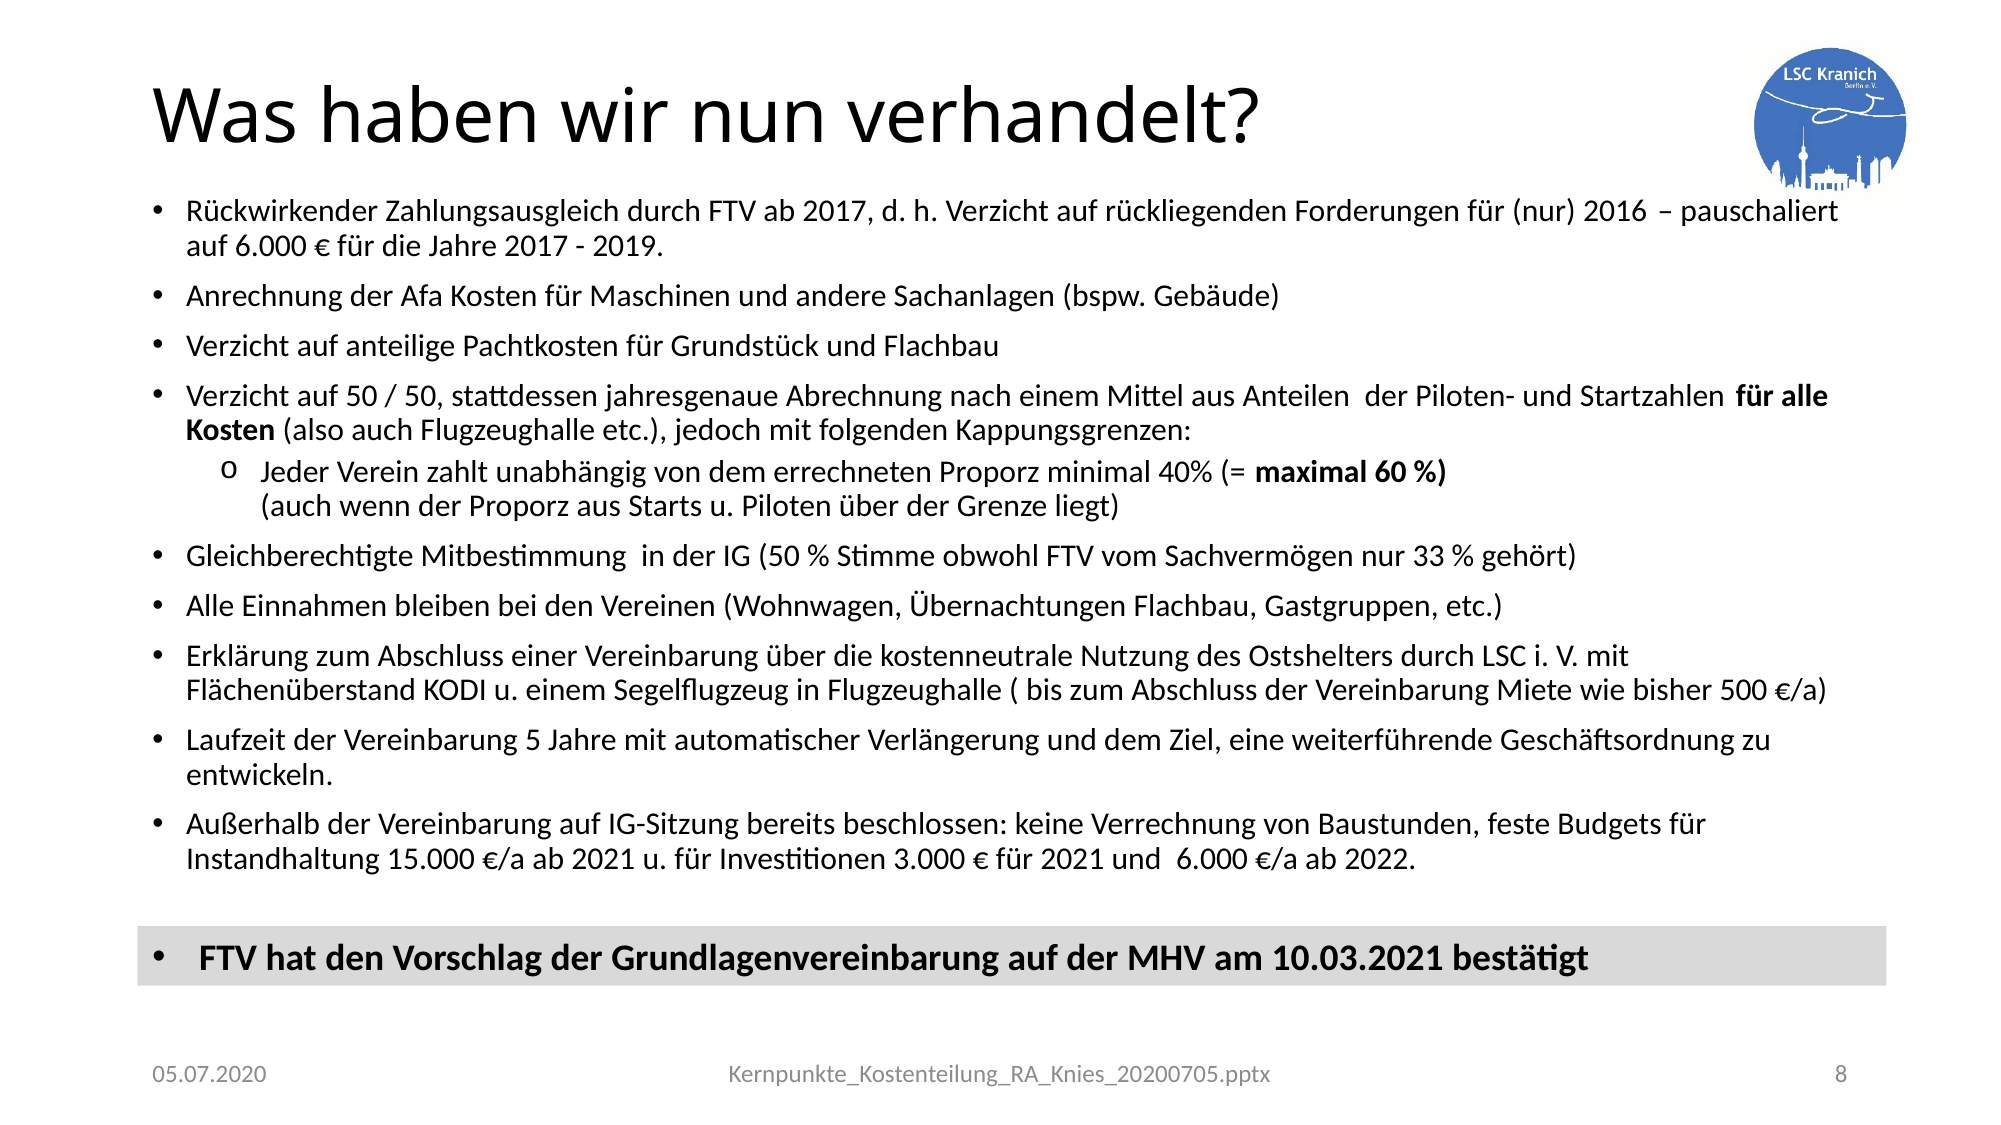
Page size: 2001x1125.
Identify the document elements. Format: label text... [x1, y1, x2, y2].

list Rückwirkender Zahlungsausgleich durch FTV ab 2017, d. h. Verzicht auf rückliegenden Forderungen für (nur) 2016 – pauschaliert auf 6.000 € für die Jahre 2017 - 2019. Anrechnung der Afa Kosten für Maschinen und andere Sachanlagen (bspw. Gebäude) Verzicht auf anteilige Pachtkosten für Grundstück und Flachbau Verzicht auf 50 / 50, stattdessen jahresgenaue Abrechnung nach einem Mittel aus Anteilen der Piloten- und Startzahlen für alle Kosten (also auch Flugzeughalle etc.), jedoch mit folgenden Kappungsgrenzen: Jeder Verein zahlt unabhängig von dem errechneten Proporz minimal 40% (= maximal 60 %) (auch wenn der Proporz aus Starts u. Piloten über der Grenze liegt) Gleichberechtigte Mitbestimmung in der IG (50 % Stimme obwohl FTV vom Sachvermögen nur 33 % gehört) Alle Einnahmen bleiben bei den Vereinen (Wohnwagen, Übernachtungen Flachbau, Gastgruppen, etc.) Erklärung zum Abschluss einer Vereinbarung über die kostenneutrale Nutzung des Ostshelters durch LSC i. V. mit Flächenüberstand KODI u. einem Segelflugzeug in Flugzeughalle ( bis zum Abschluss der Vereinbarung Miete wie bisher 500 €/a) Laufzeit der Vereinbarung 5 Jahre mit automatischer Verlängerung und dem Ziel, eine weiterführende Geschäftsordnung zu entwickeln. Außerhalb der Vereinbarung auf IG-Sitzung bereits beschlossen: keine Verrechnung von Baustunden, feste Budgets für Instandhaltung 15.000 €/a ab 2021 u. für Investitionen 3.000 € für 2021 und 6.000 €/a ab 2022. [137, 187, 1863, 898]
title Was haben wir nun verhandelt? [137, 59, 1863, 178]
picture [1748, 39, 1912, 204]
footer Kernpunkte_Kostenteilung_RA_Knies_20200705.pptx [662, 1042, 1338, 1103]
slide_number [137, 1042, 588, 1103]
slide_number 8 [1412, 1042, 1863, 1103]
text_box FTV hat den Vorschlag der Grundlagenvereinbarung auf der MHV am 10.03.2021 bestätigt [137, 925, 1887, 986]
